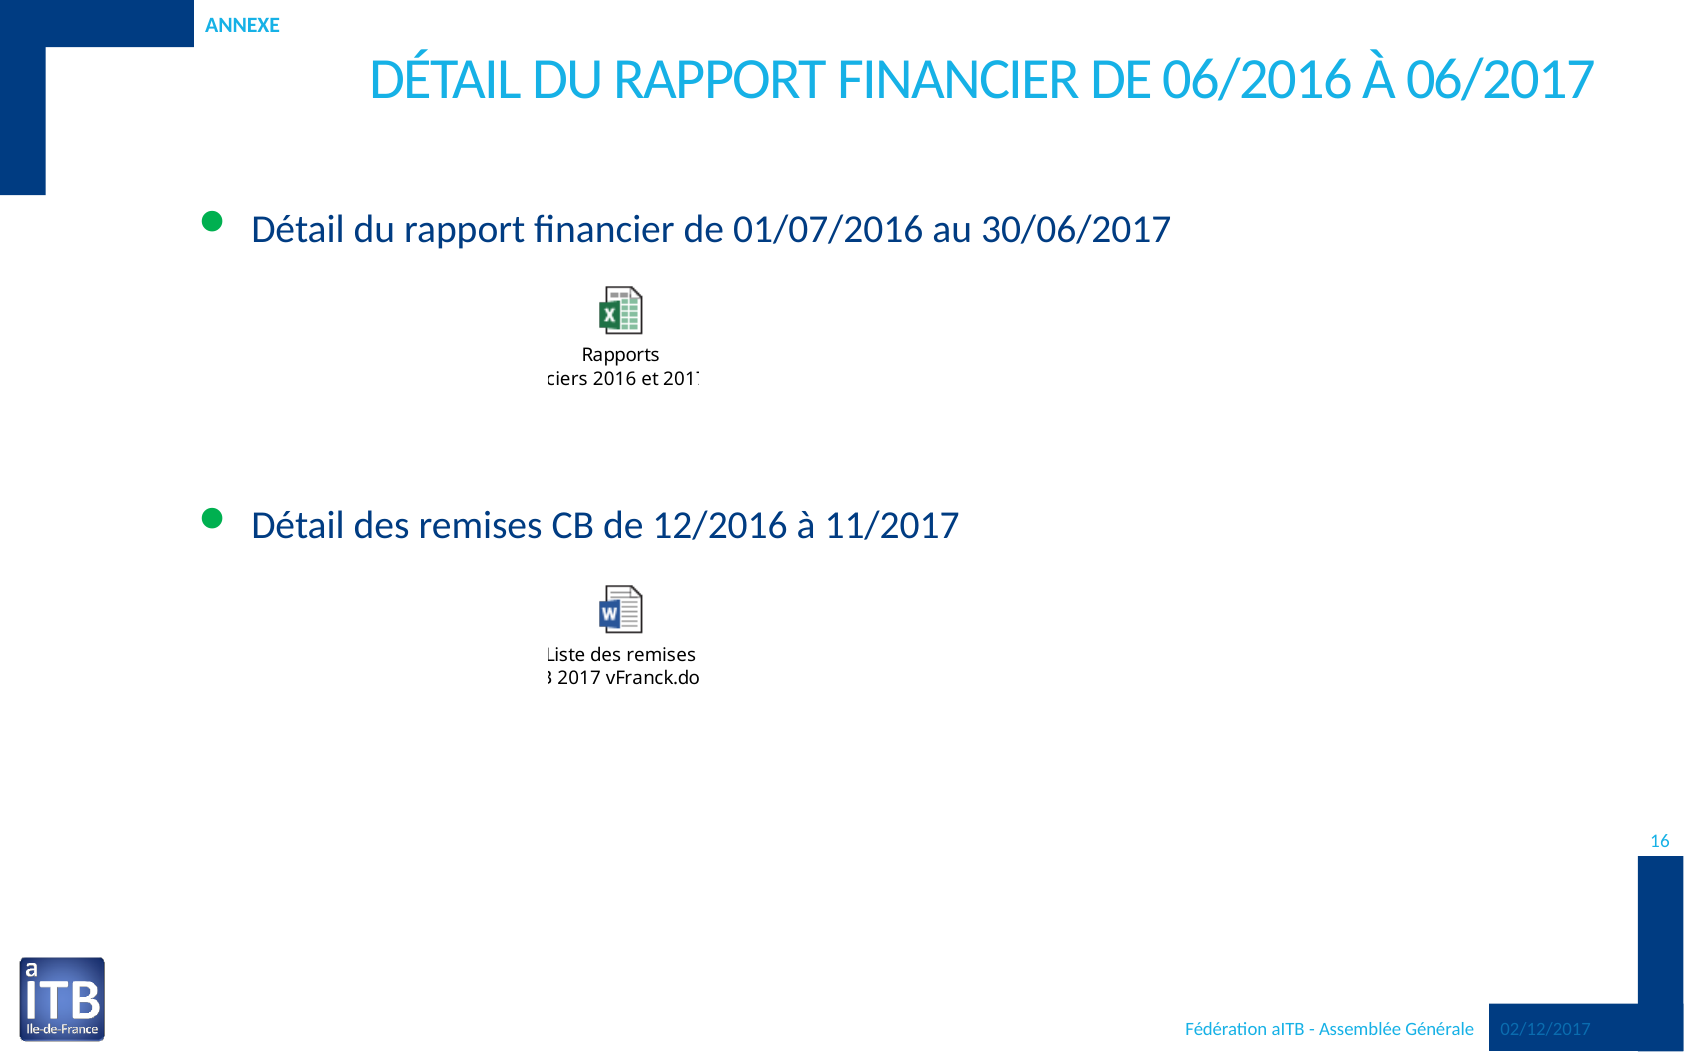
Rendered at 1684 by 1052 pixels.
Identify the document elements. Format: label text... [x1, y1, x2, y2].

title Détail du Rapport financier de 06/2016 à 06/2017 [114, 52, 1610, 179]
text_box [547, 584, 699, 712]
picture [10, 948, 115, 1052]
footer Fédération aITB - Assemblée Générale [345, 1009, 1485, 1044]
list ANNEXE [204, 3, 793, 44]
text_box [547, 285, 699, 413]
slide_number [1485, 1009, 1683, 1044]
slide_number 16 [1637, 823, 1683, 856]
list Détail du rapport financier de 01/07/2016 au 30/06/2017 Détail des remises CB de 12/2016 à 11/2017 [183, 195, 1610, 975]
